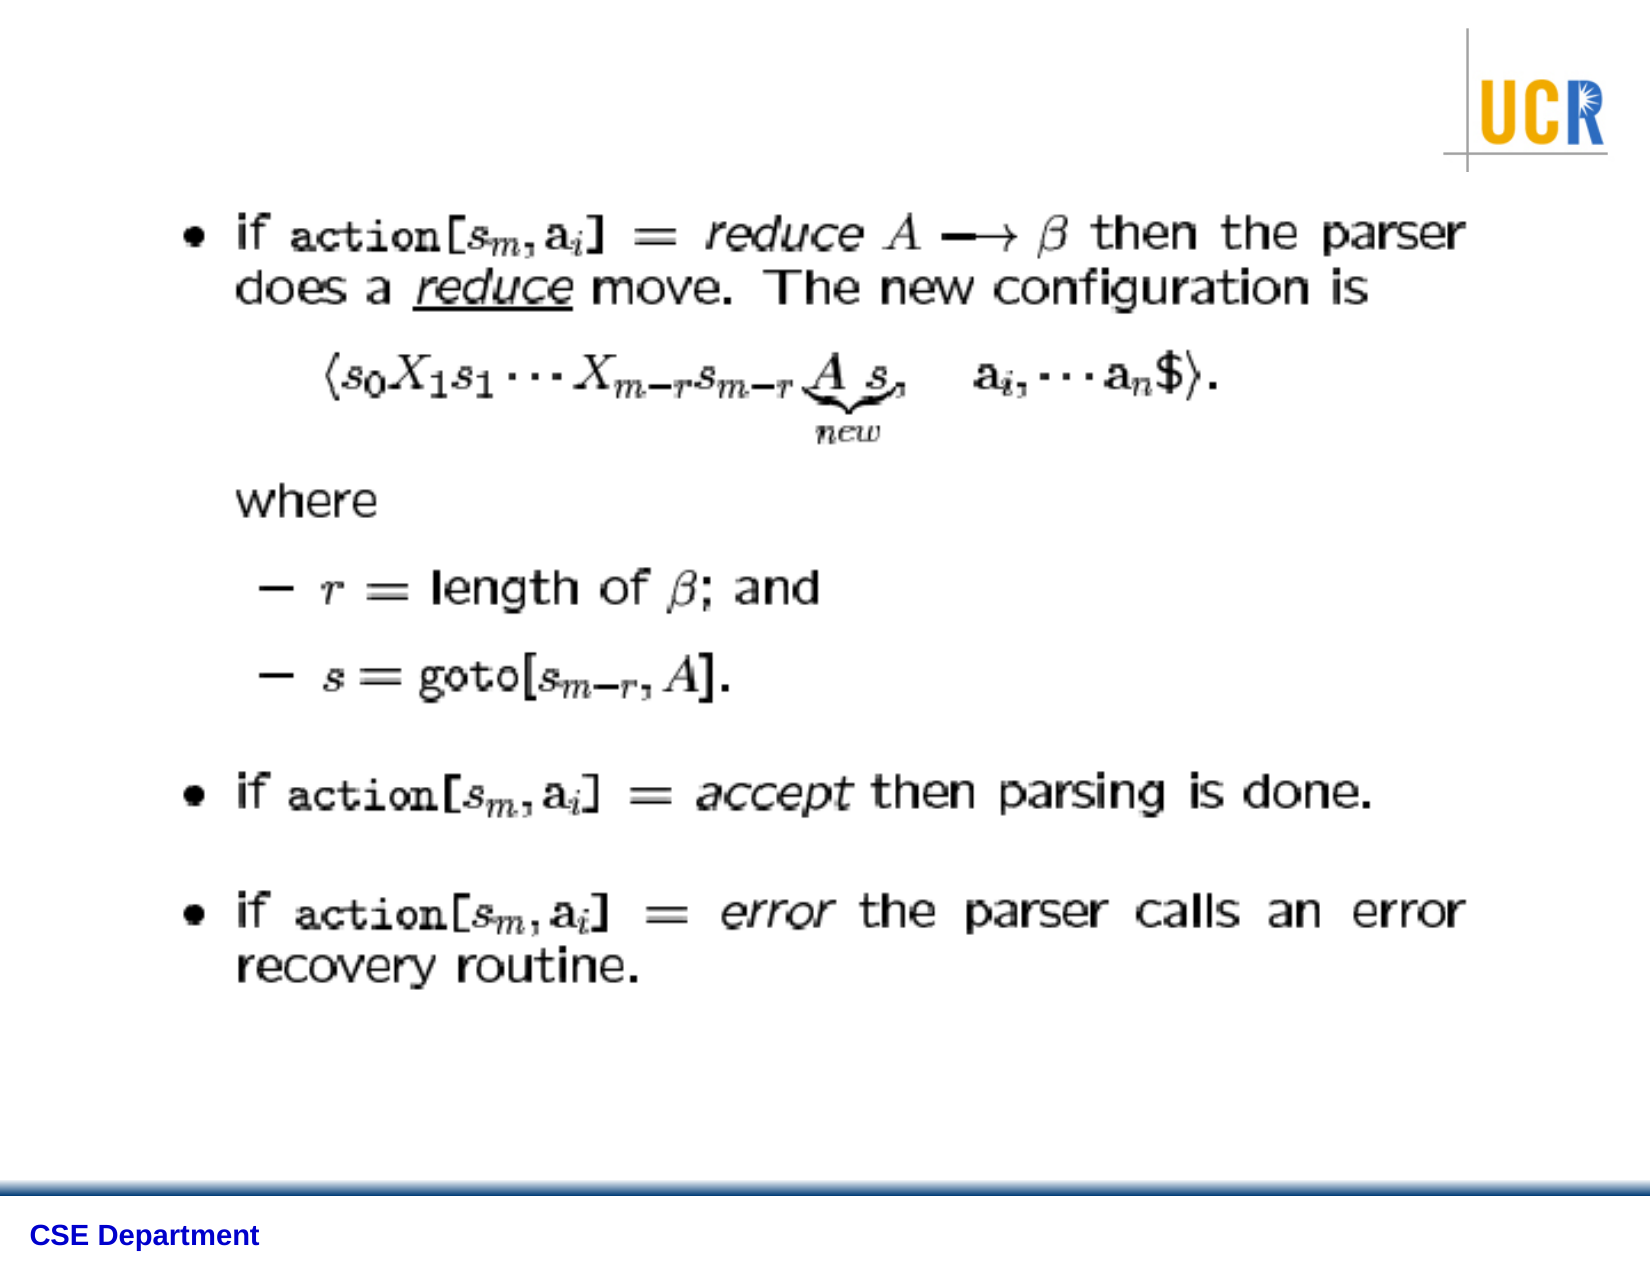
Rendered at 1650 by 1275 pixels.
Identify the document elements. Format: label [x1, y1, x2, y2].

picture [110, 0, 1650, 1022]
